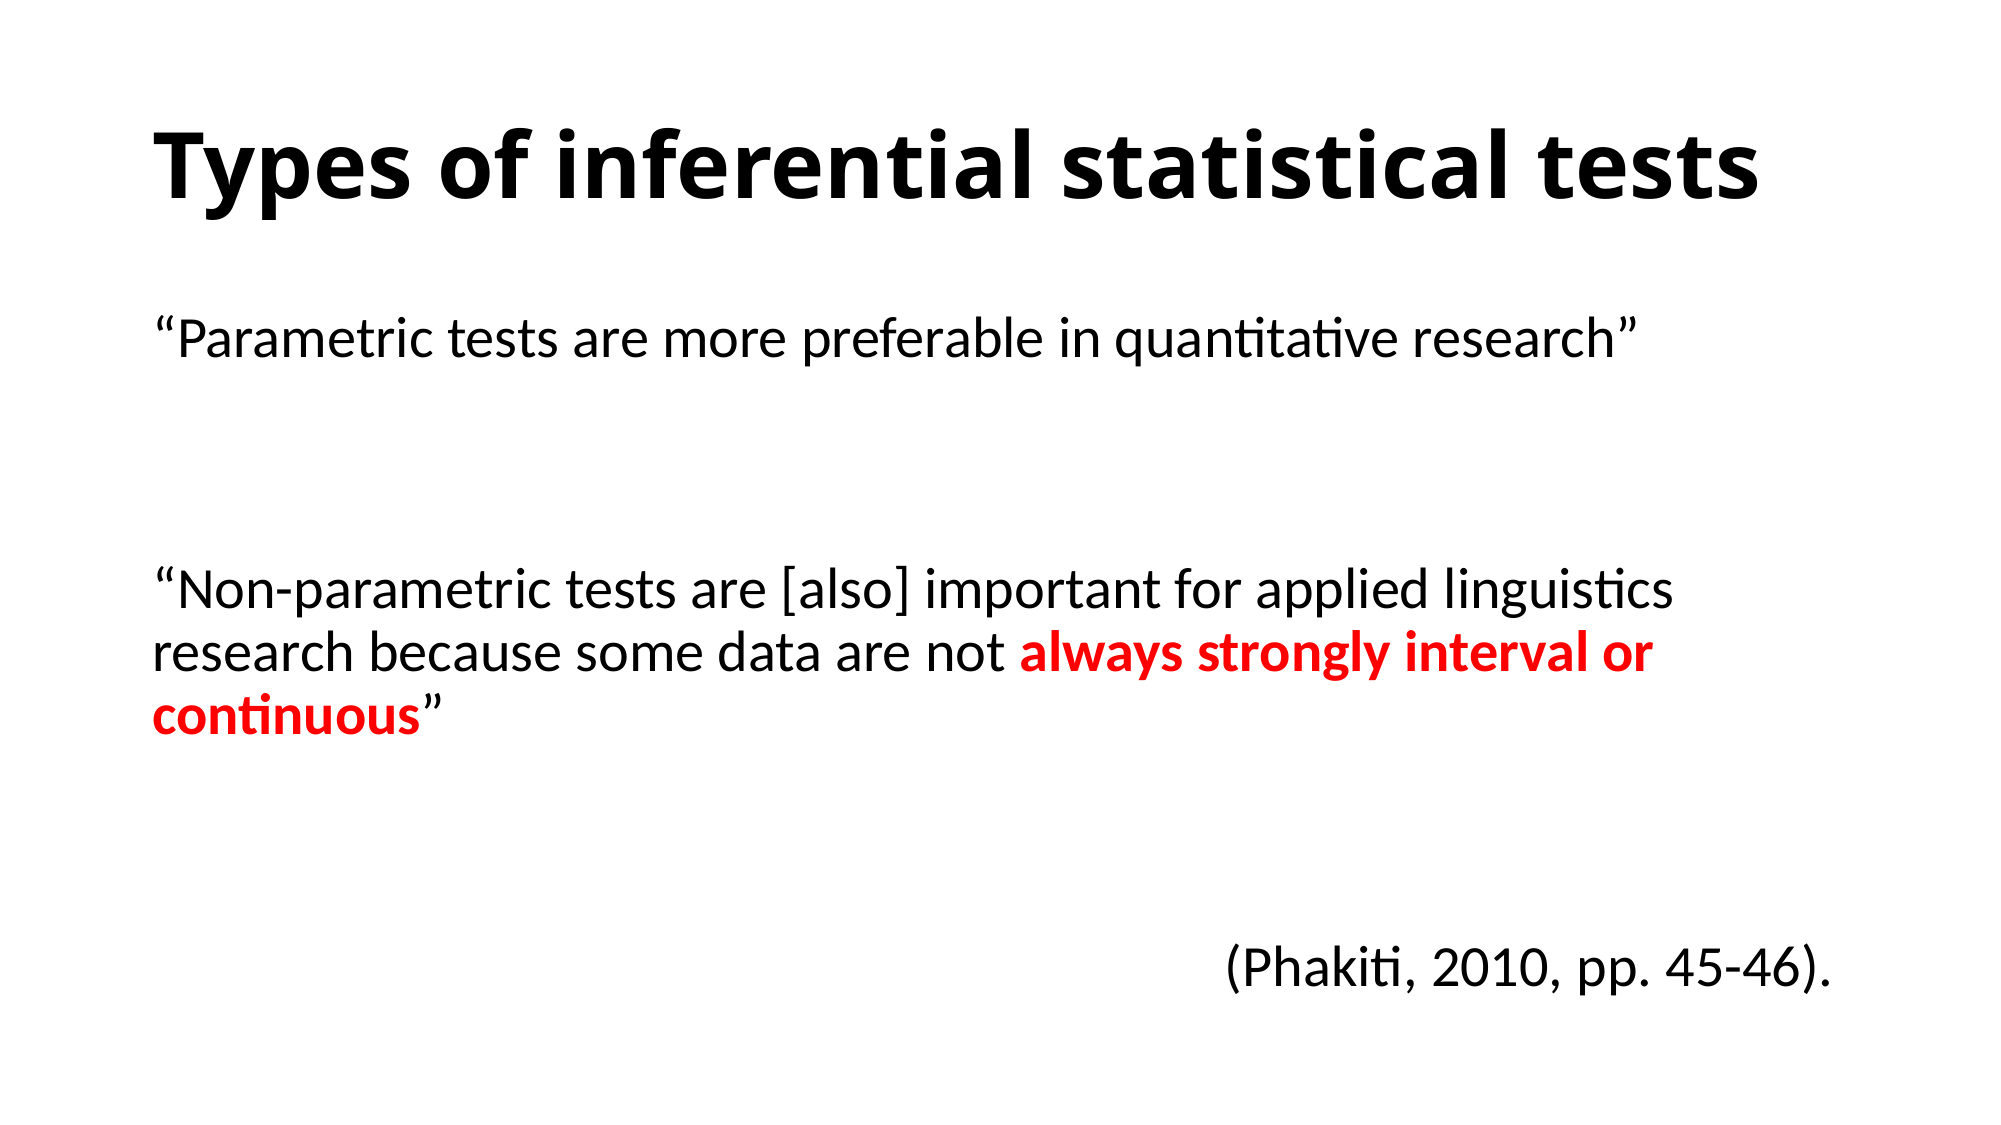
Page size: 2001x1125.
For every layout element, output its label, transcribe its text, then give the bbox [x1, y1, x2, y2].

title Types of inferential statistical tests [137, 59, 1863, 278]
list “Parametric tests are more preferable in quantitative research” “Non-parametric tests are [also] important for applied linguistics research because some data are not always strongly interval or continuous” (Phakiti, 2010, pp. 45-46). [137, 299, 1863, 1014]
